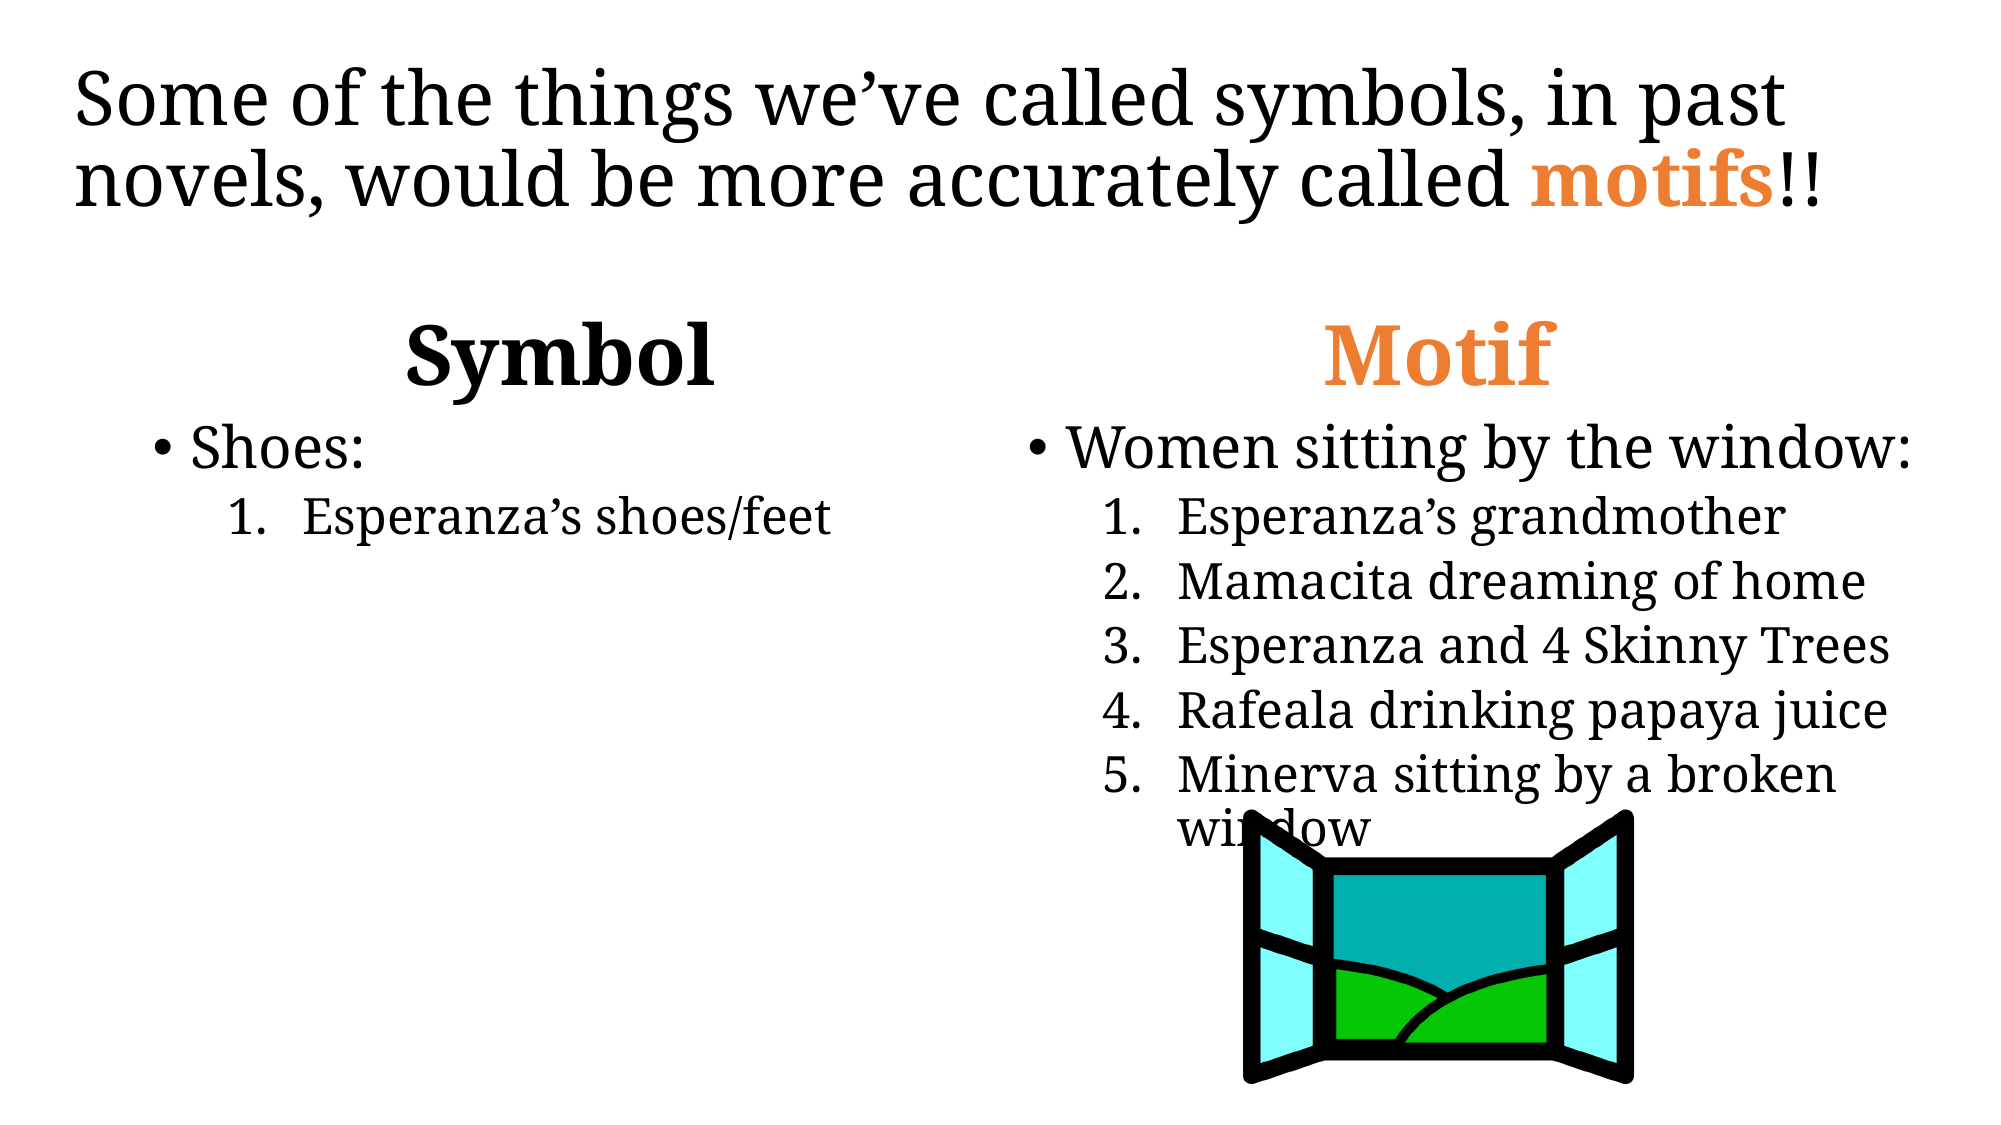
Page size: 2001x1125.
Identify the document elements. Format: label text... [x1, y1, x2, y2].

list Symbol [137, 275, 984, 410]
picture [1224, 721, 1652, 1125]
list Shoes: Esperanza’s shoes/feet [137, 410, 984, 1016]
list Motif [1012, 275, 1863, 410]
title Some of the things we’ve called symbols, in past novels, would be more accurately called motifs!! [59, 32, 1945, 251]
list Women sitting by the window: Esperanza’s grandmother Mamacita dreaming of home Esperanza and 4 Skinny Trees Rafeala drinking papaya juice Minerva sitting by a broken window [1012, 410, 1975, 1016]
